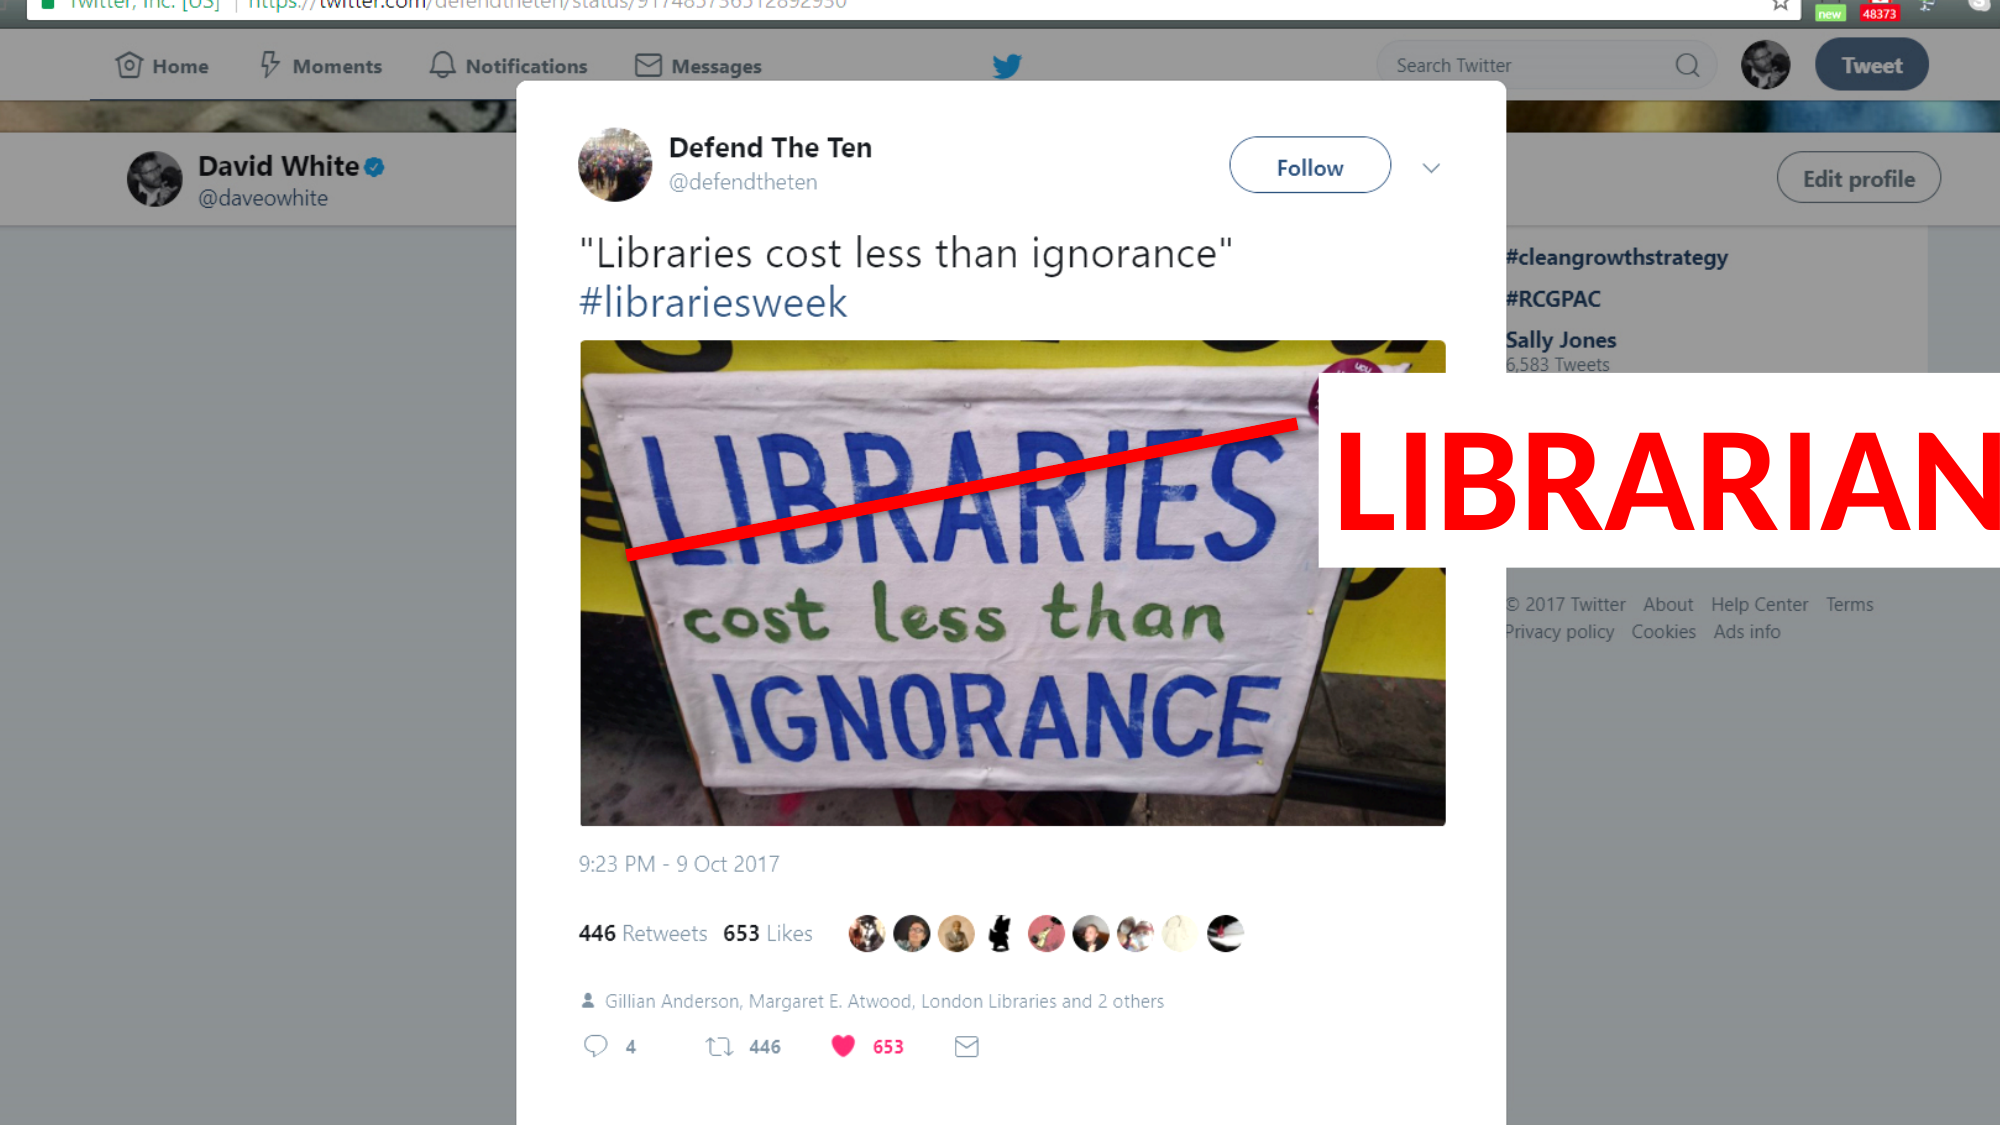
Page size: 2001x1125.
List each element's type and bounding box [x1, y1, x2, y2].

text_box [626, 423, 1298, 556]
picture [0, 0, 2000, 1125]
